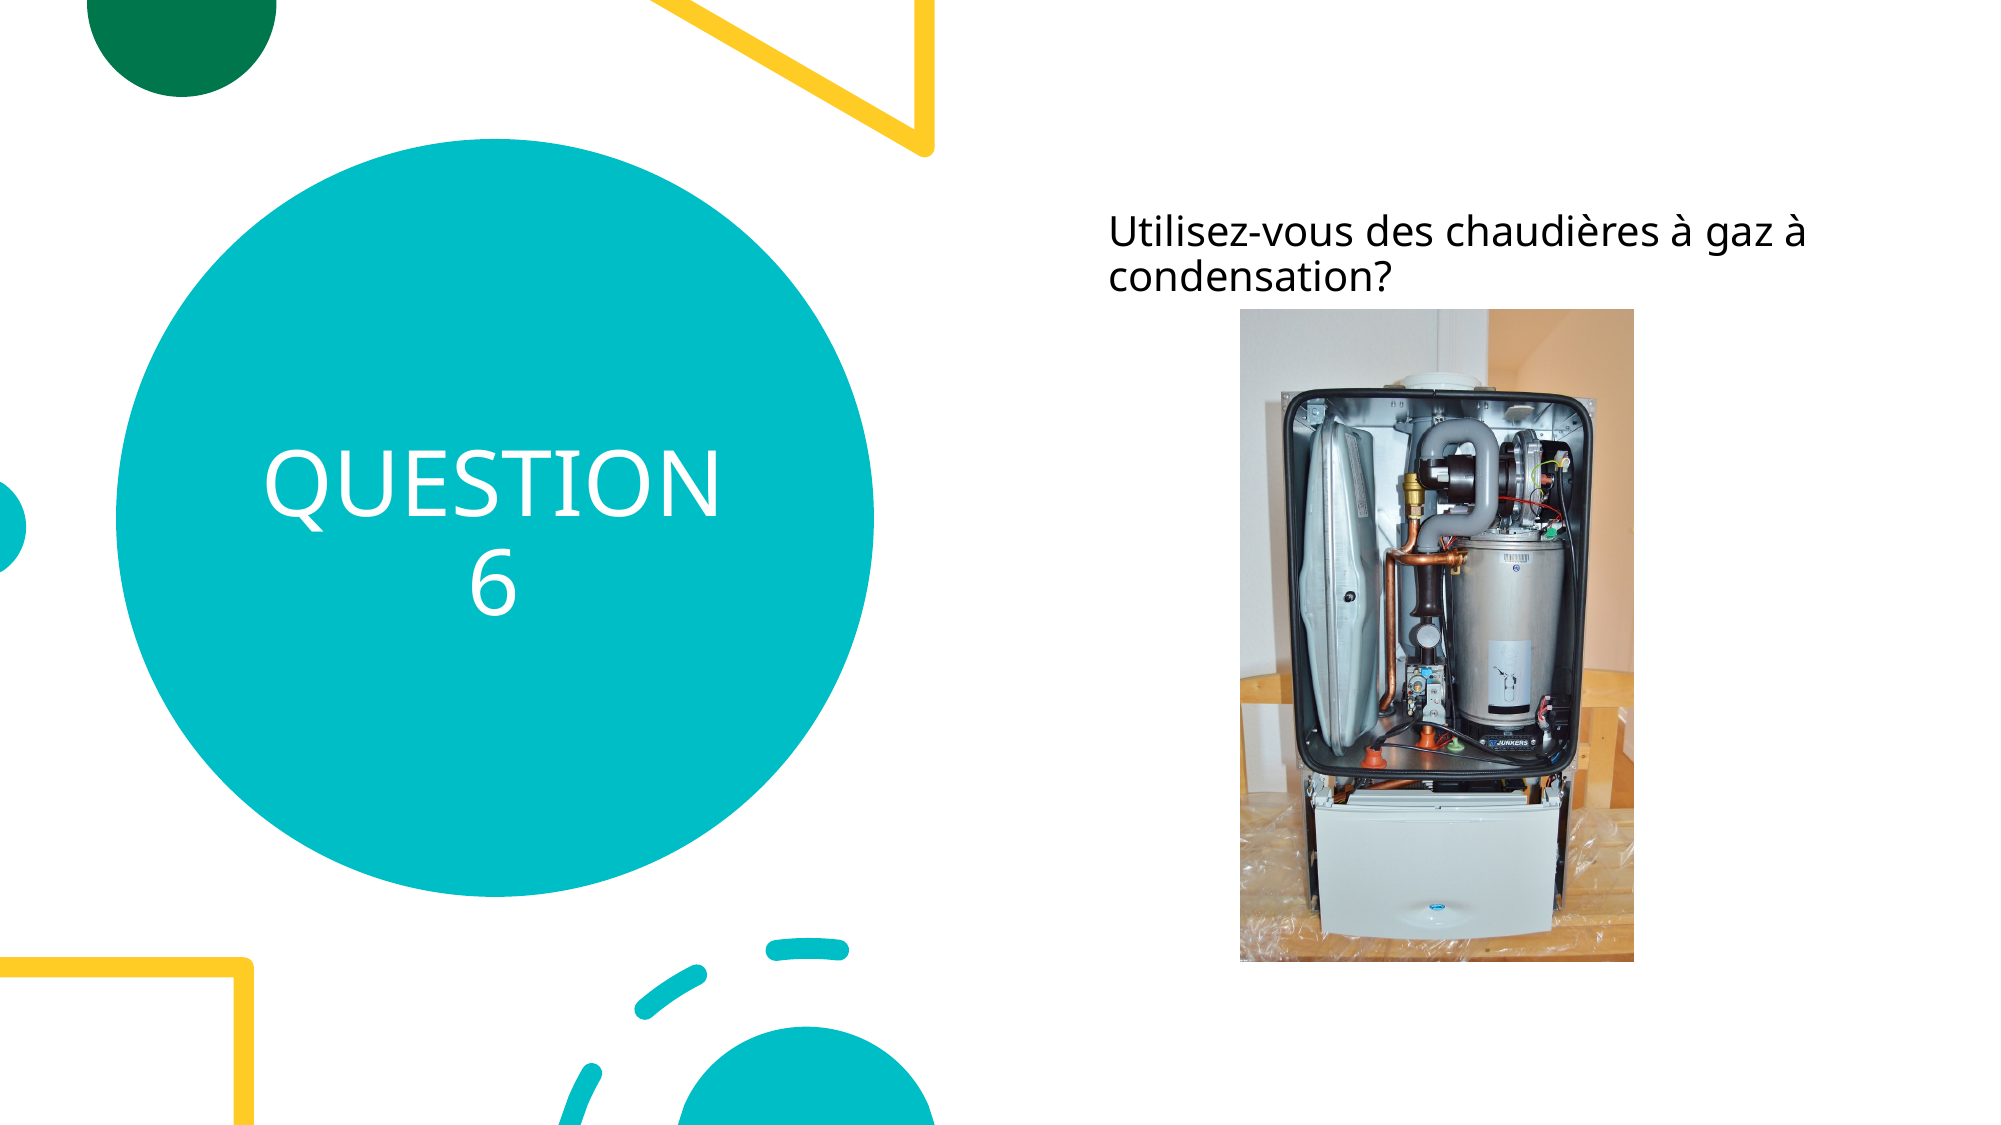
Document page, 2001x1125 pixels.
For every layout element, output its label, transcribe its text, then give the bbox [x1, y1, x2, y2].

picture [1240, 309, 1634, 962]
title QUESTION 6 [228, 202, 759, 870]
list Utilisez-vous des chaudières à gaz à condensation? [1093, 202, 1866, 870]
